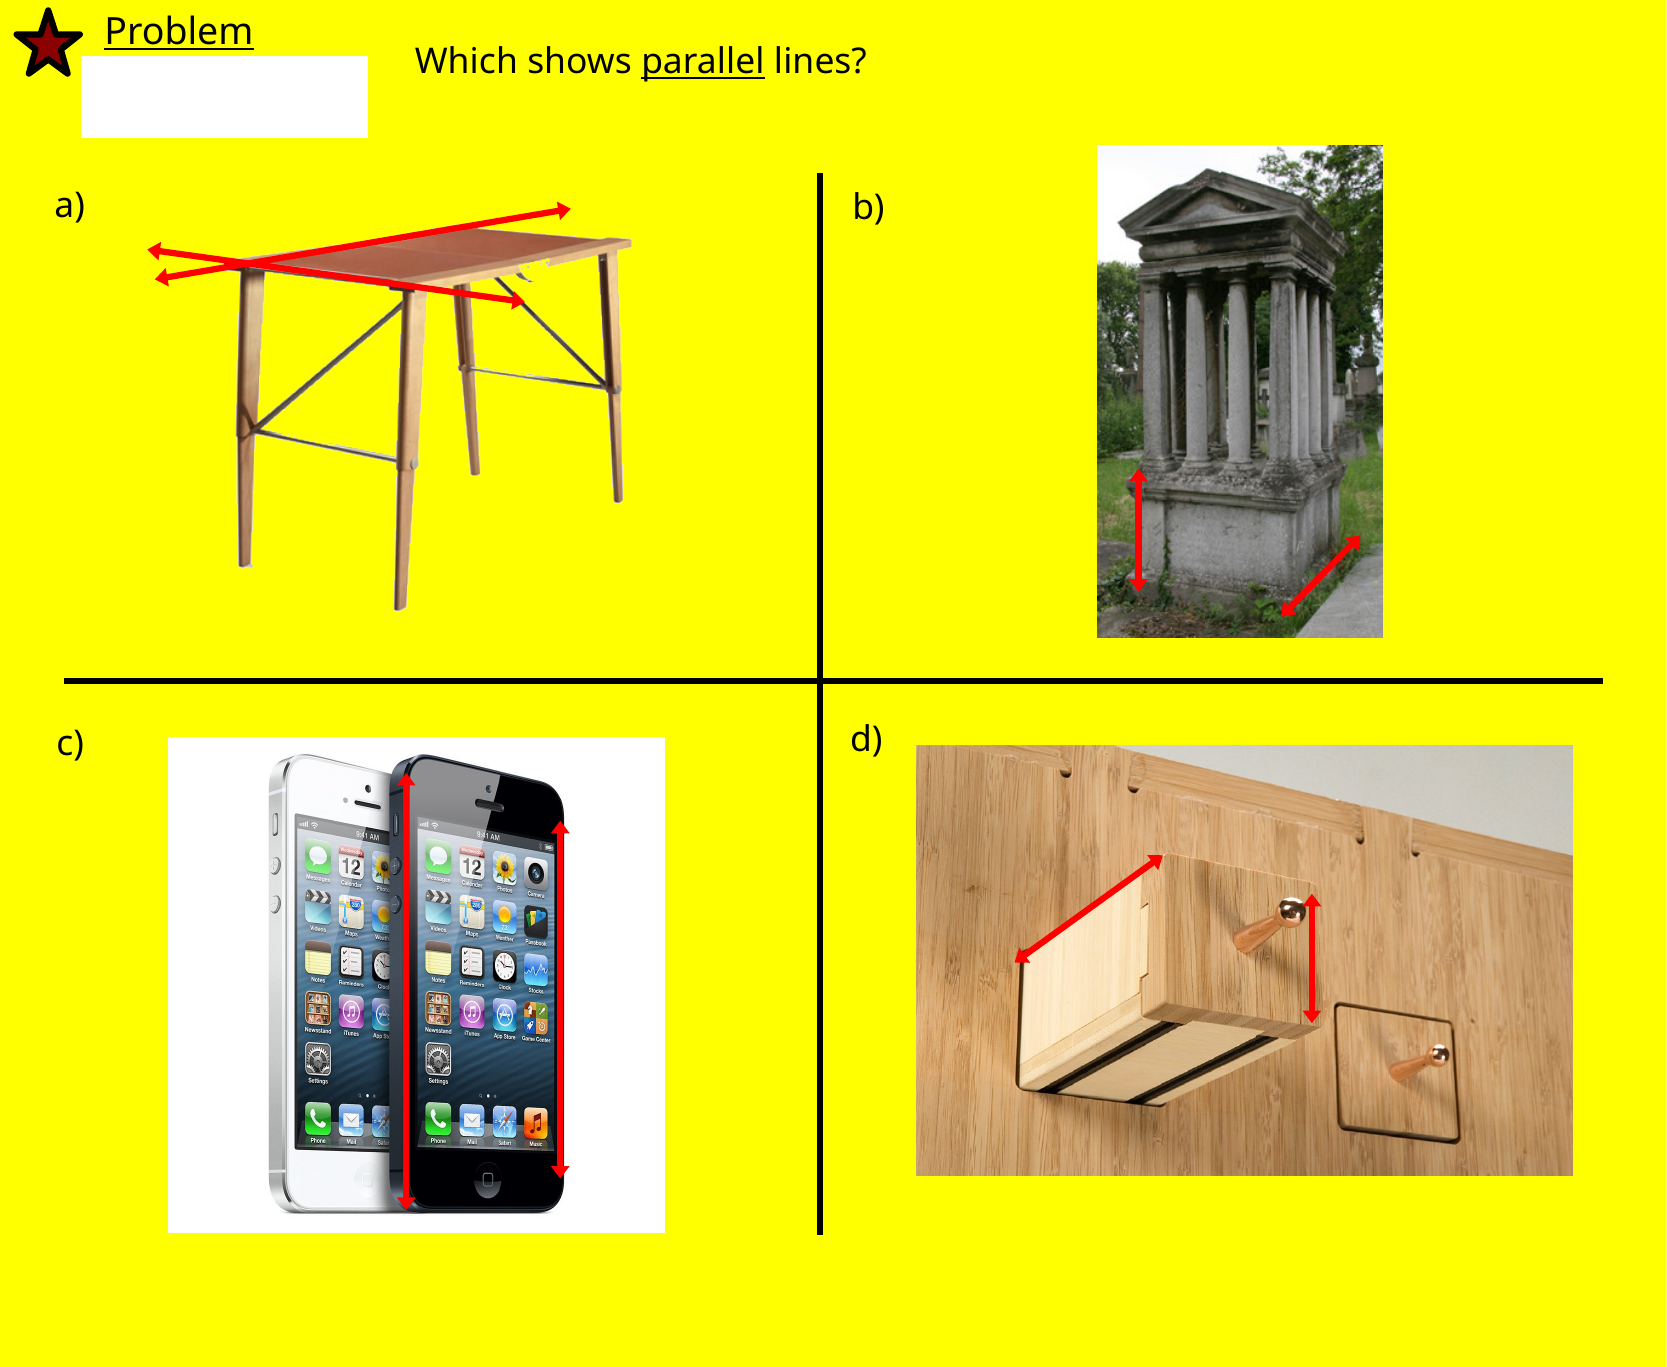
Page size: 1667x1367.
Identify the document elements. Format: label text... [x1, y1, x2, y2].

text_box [154, 208, 571, 280]
picture [168, 737, 665, 1234]
picture [1097, 145, 1383, 638]
picture [189, 162, 666, 639]
picture [81, 56, 368, 138]
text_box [147, 249, 526, 303]
picture [916, 745, 1573, 1176]
text_box c) [41, 712, 155, 770]
text_box Problem [89, 0, 350, 56]
text_box a) [39, 174, 153, 233]
text_box b) [837, 177, 950, 235]
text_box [1280, 535, 1361, 617]
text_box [1014, 855, 1164, 963]
text_box [14, 8, 82, 76]
text_box Which shows parallel lines? [399, 31, 1655, 89]
text_box d) [835, 708, 948, 766]
